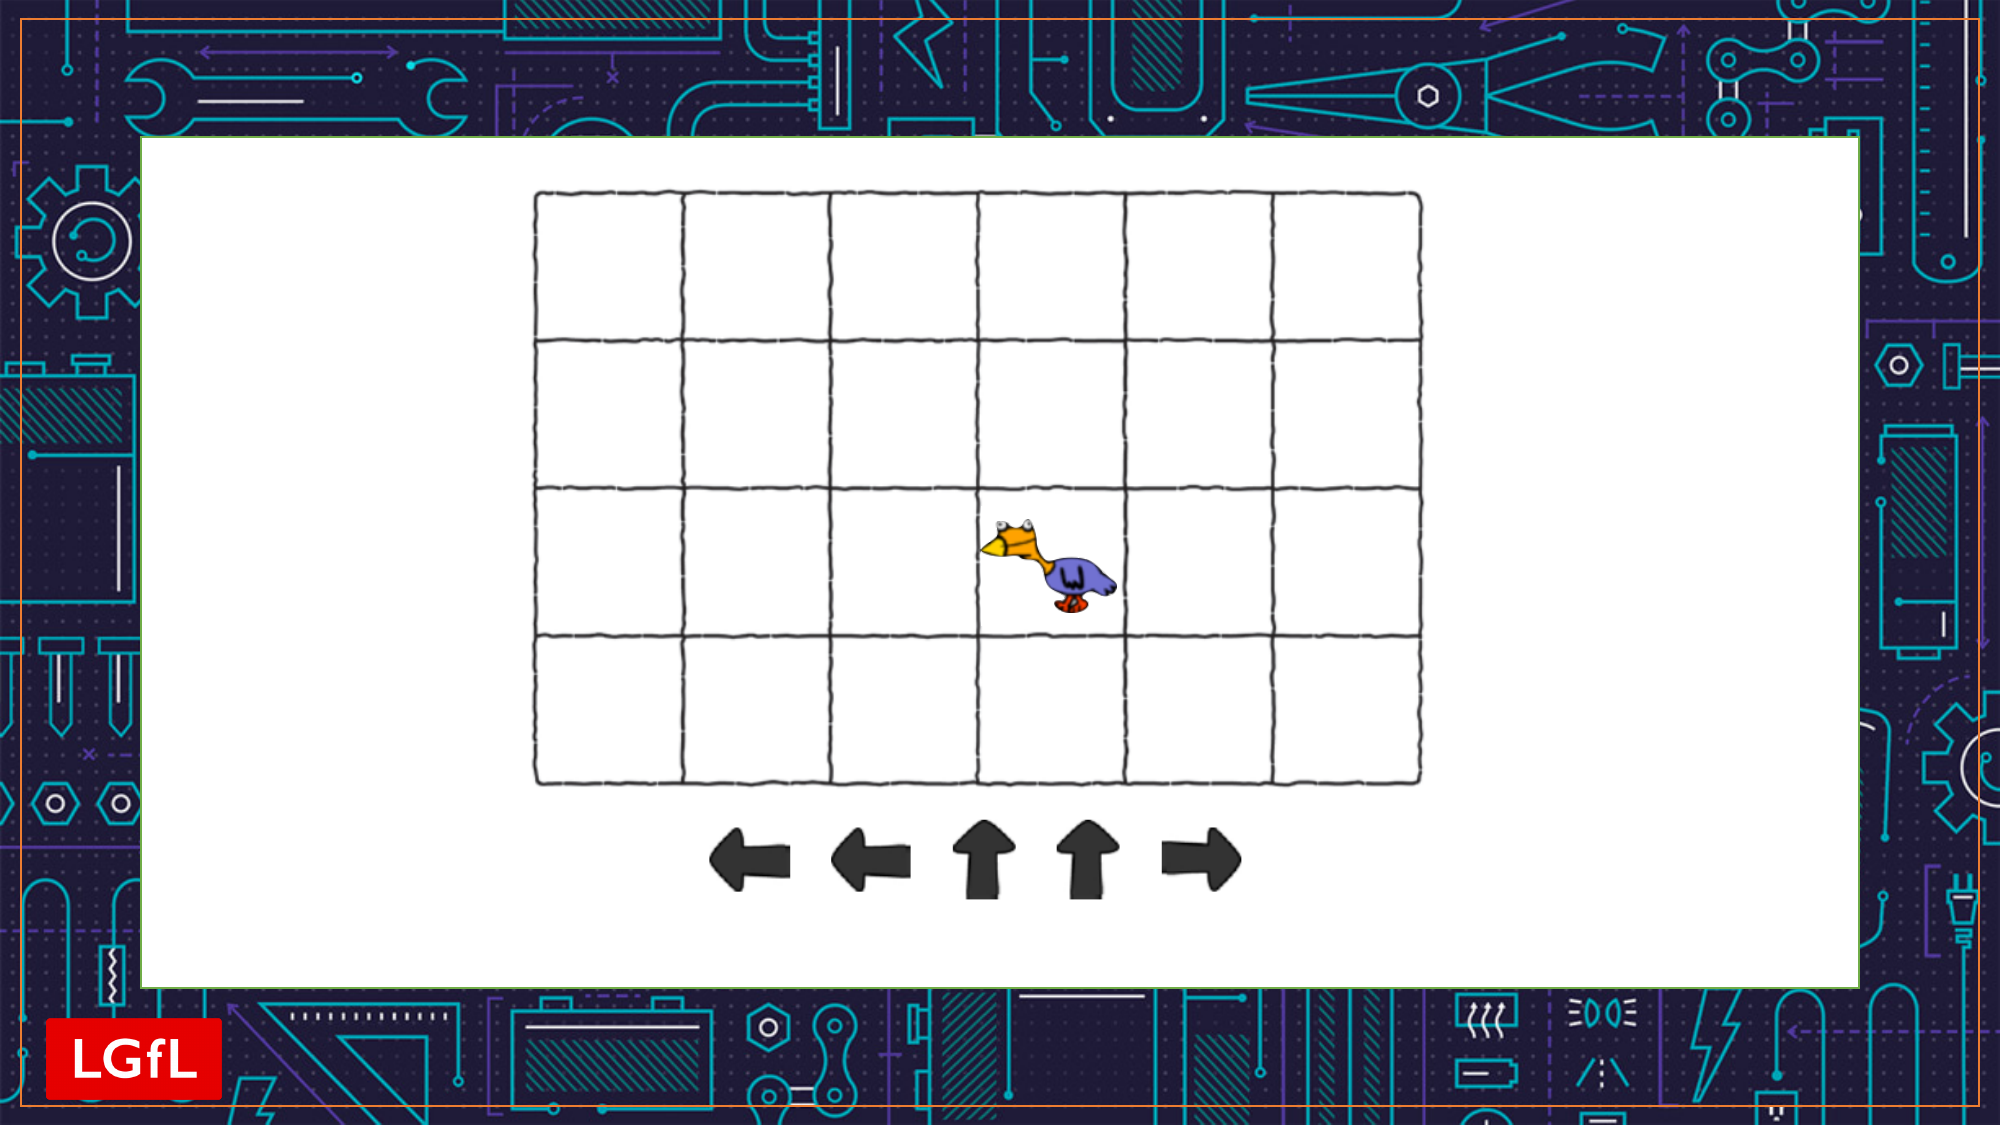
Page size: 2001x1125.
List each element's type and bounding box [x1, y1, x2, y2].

text_box [465, 177, 1435, 948]
picture [0, 0, 2000, 1125]
